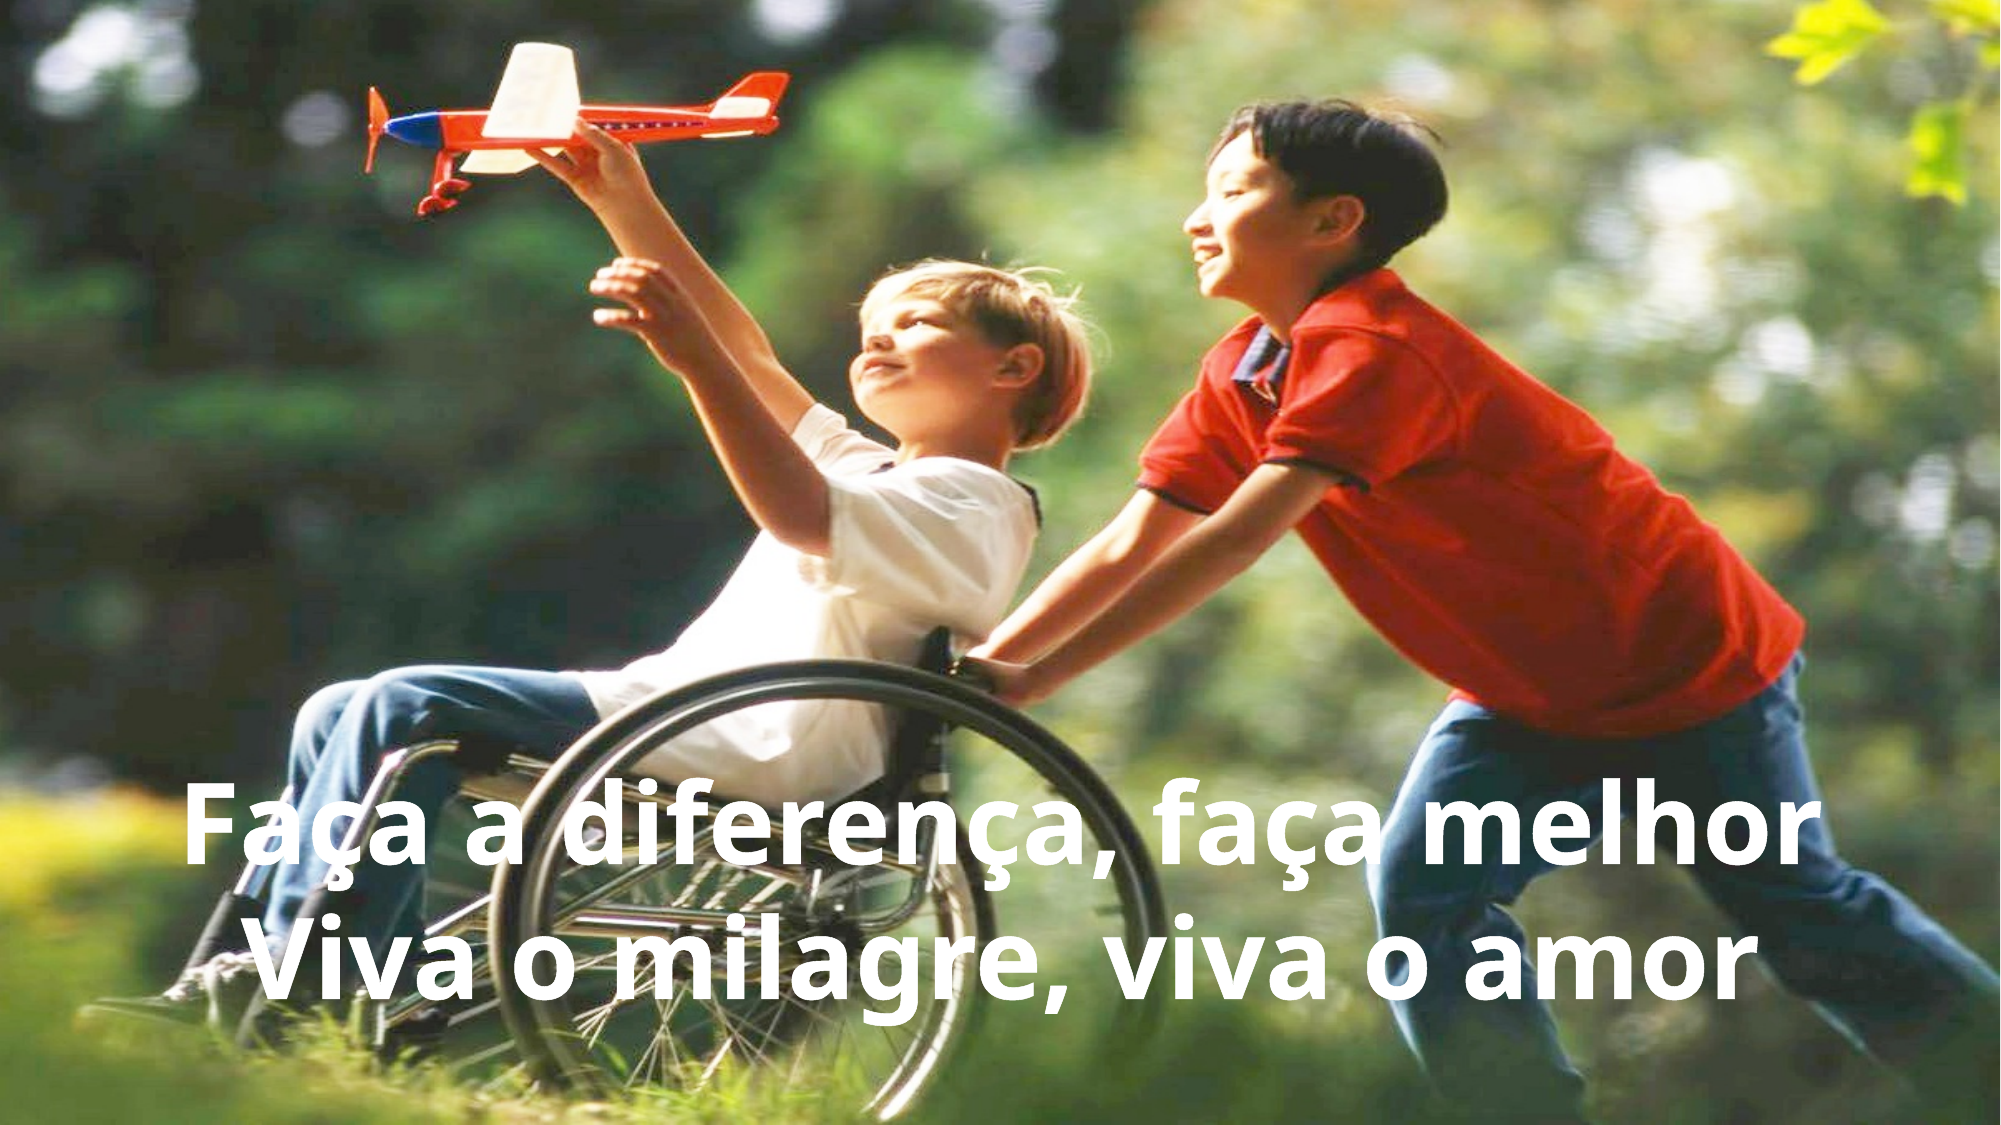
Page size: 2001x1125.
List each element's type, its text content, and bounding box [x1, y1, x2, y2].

text_box Faça a diferença, faça melhor Viva o milagre, viva o amor [85, 744, 1917, 1029]
picture [0, 0, 2001, 1125]
